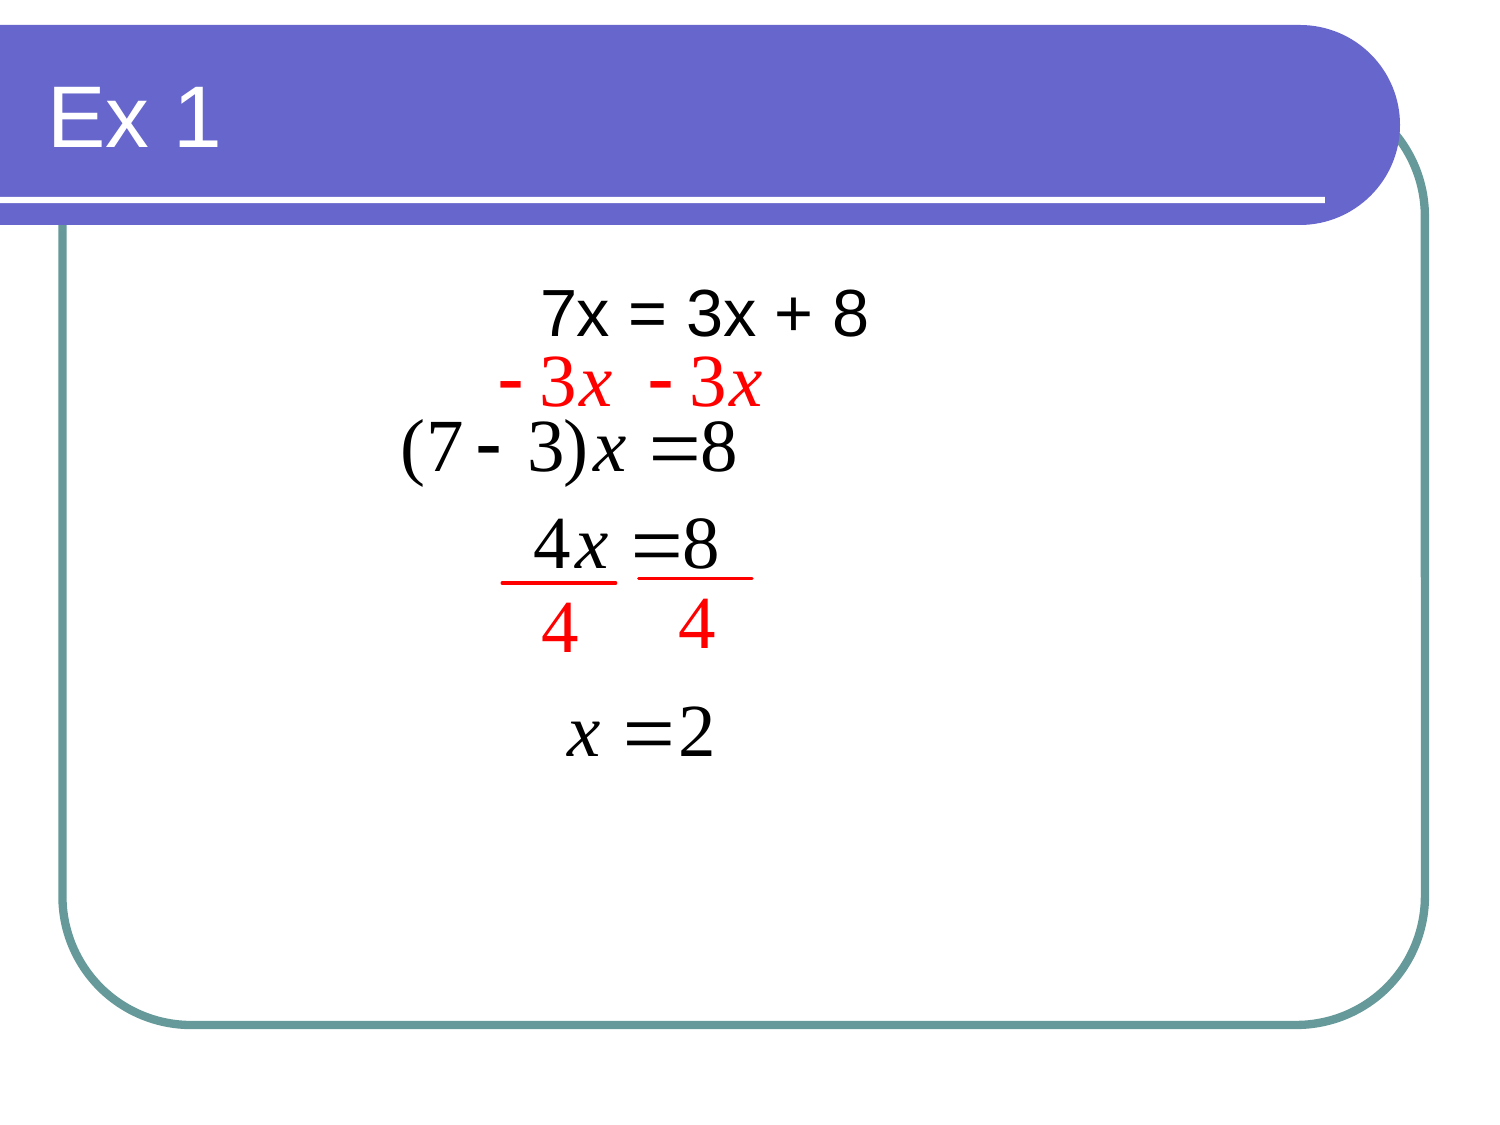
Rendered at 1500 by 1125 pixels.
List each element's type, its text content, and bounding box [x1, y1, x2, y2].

title Ex 1 [32, 37, 1347, 188]
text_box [625, 560, 770, 668]
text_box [521, 499, 729, 563]
list 7x = 3x + 8 [525, 262, 1150, 988]
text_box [637, 337, 776, 426]
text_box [552, 686, 729, 775]
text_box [487, 337, 626, 401]
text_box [489, 565, 634, 672]
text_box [390, 402, 747, 504]
